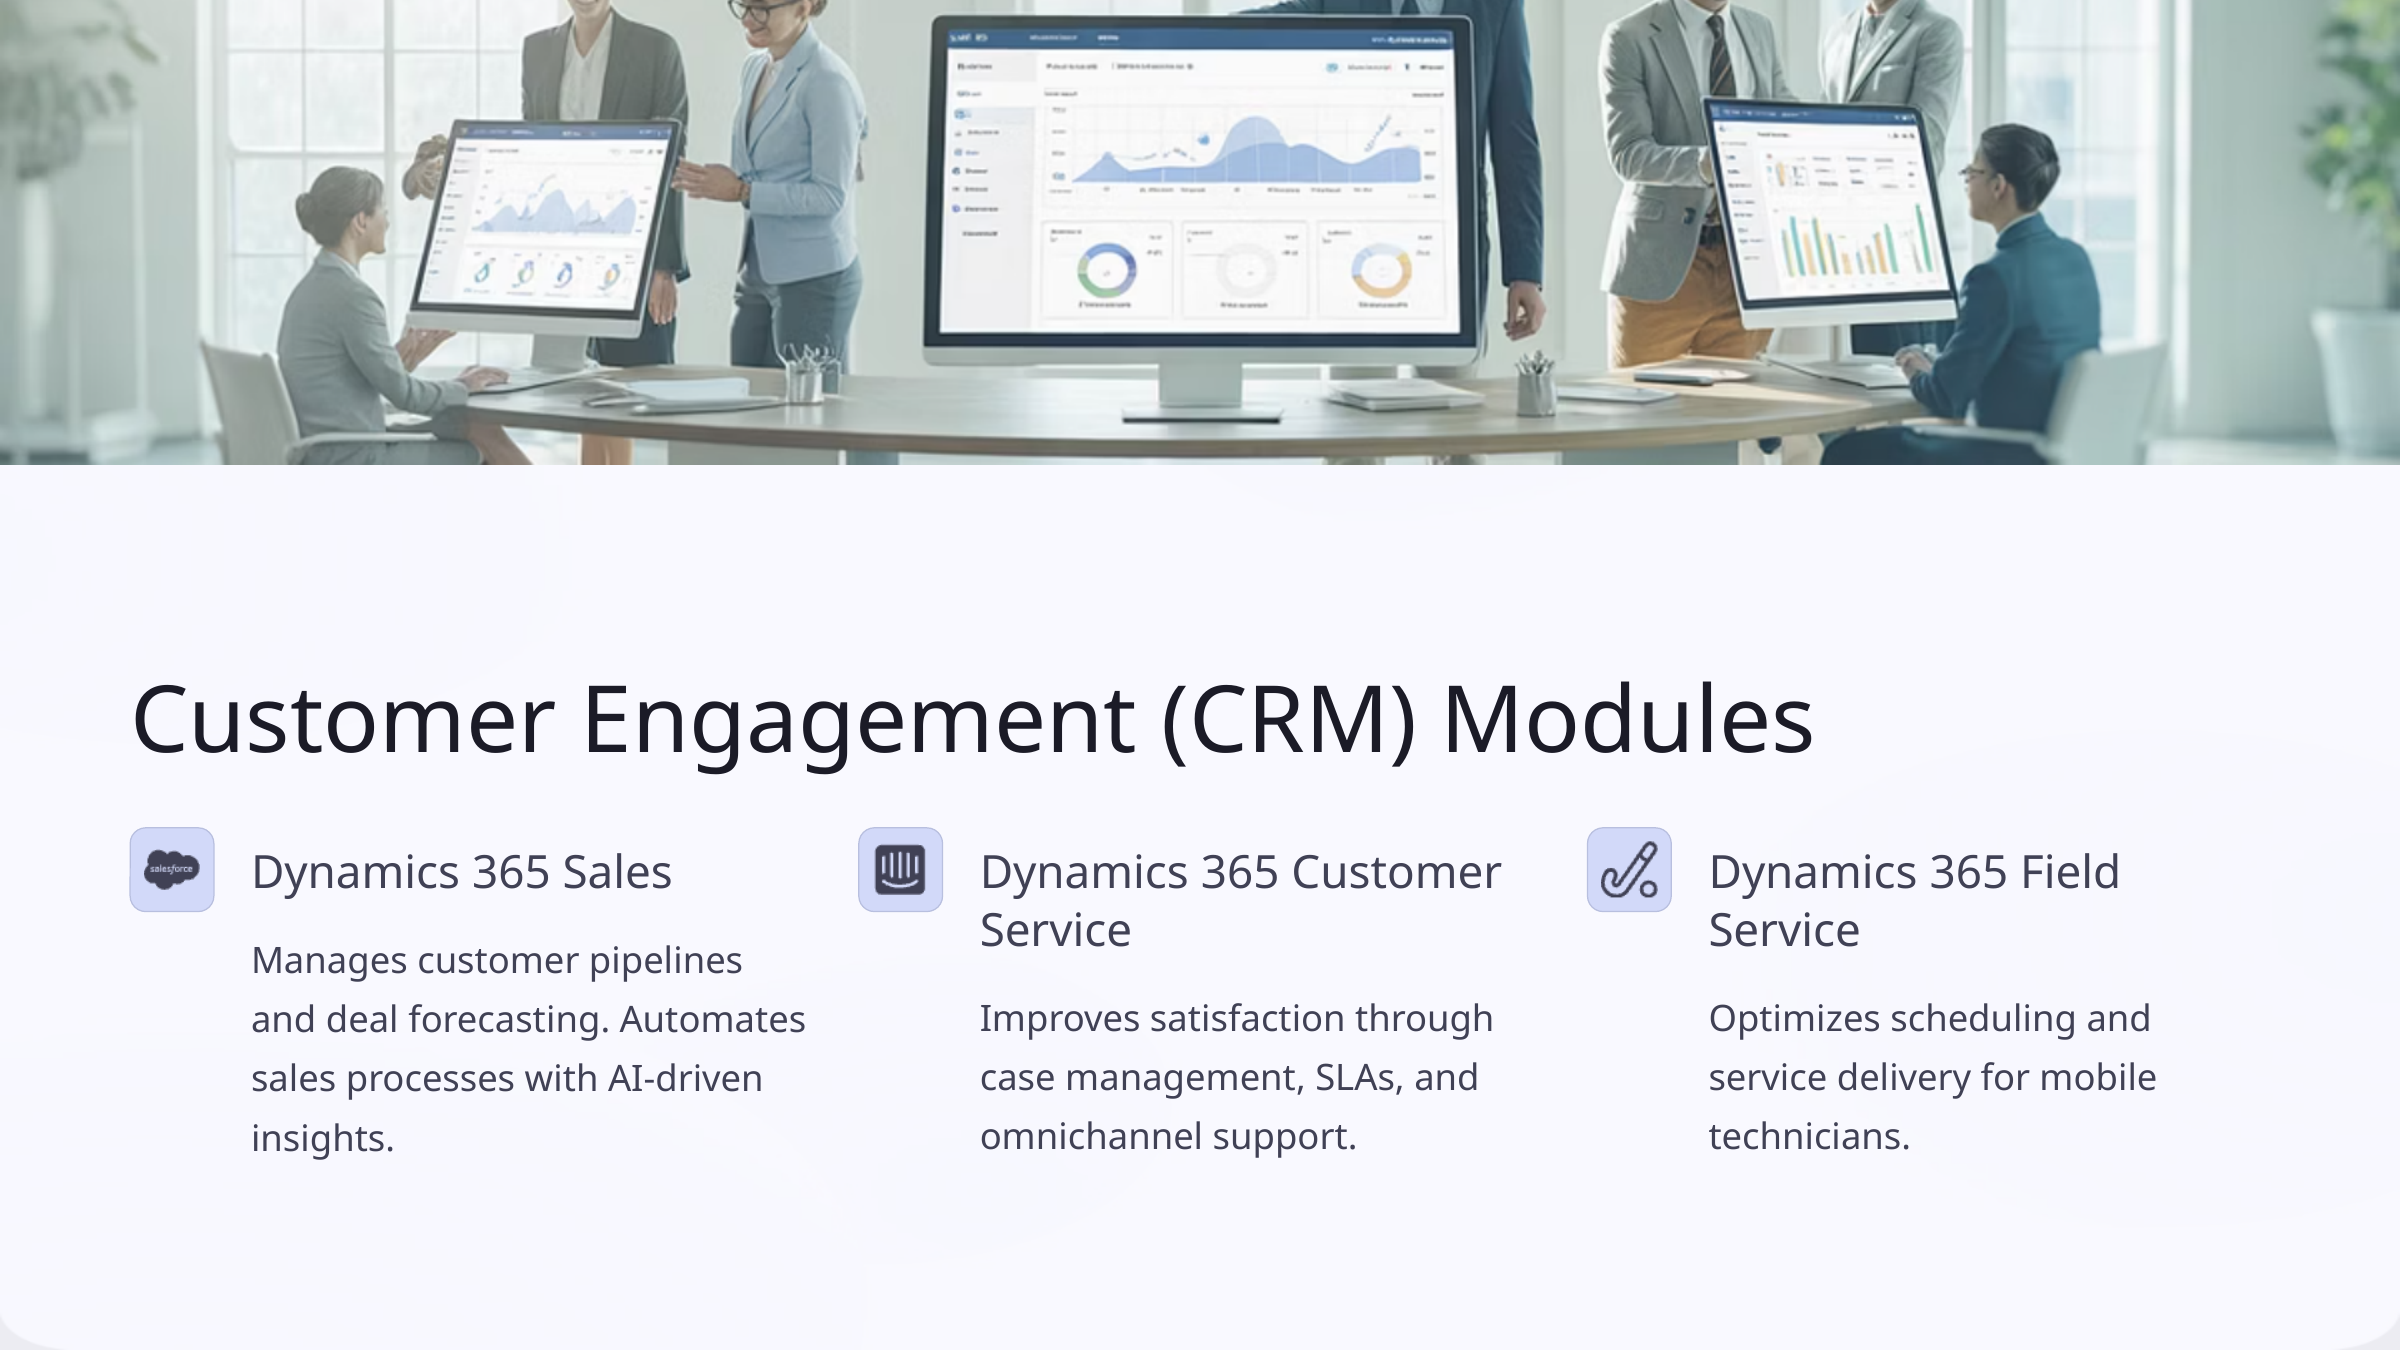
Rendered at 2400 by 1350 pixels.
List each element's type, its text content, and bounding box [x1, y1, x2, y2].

picture [872, 834, 929, 905]
text_box Manages customer pipelines and deal forecasting. Automates sales processes with AI-driven insights. [251, 921, 813, 1160]
text_box [130, 827, 214, 912]
picture [144, 834, 200, 905]
text_box Dynamics 365 Customer Service [979, 840, 1541, 957]
text_box Customer Engagement (CRM) Modules [130, 655, 1827, 773]
text_box Improves satisfaction through case management, SLAs, and omnichannel support. [979, 979, 1541, 1158]
text_box [1587, 827, 1672, 912]
text_box Dynamics 365 Field Service [1708, 840, 2270, 957]
text_box Dynamics 365 Sales [251, 840, 717, 899]
picture [0, 0, 2400, 466]
text_box Optimizes scheduling and service delivery for mobile technicians. [1708, 979, 2270, 1158]
text_box [858, 827, 943, 912]
picture [1601, 834, 1658, 905]
